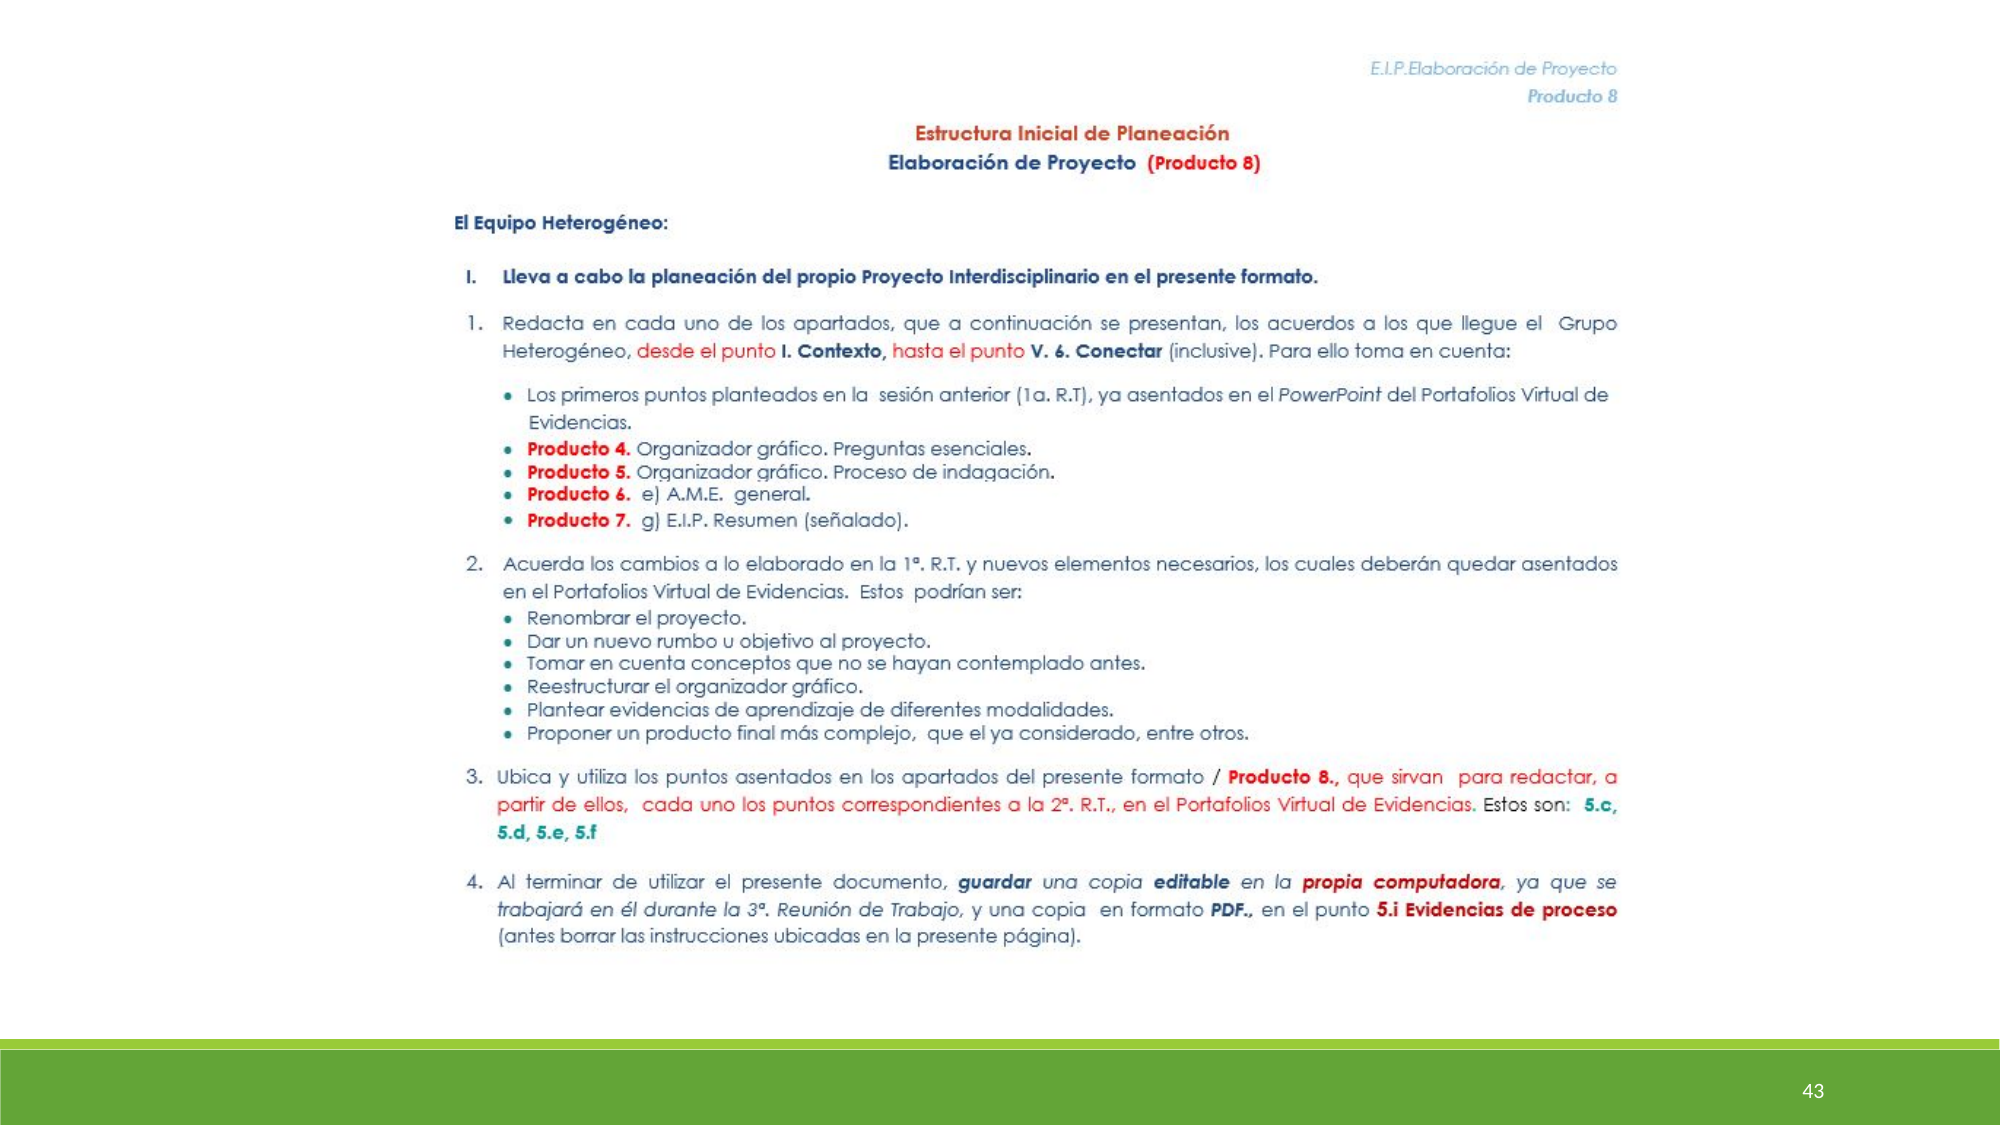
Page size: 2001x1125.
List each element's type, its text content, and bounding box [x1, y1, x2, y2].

slide_number 43 [1624, 1059, 1840, 1120]
picture [405, 52, 1686, 1005]
